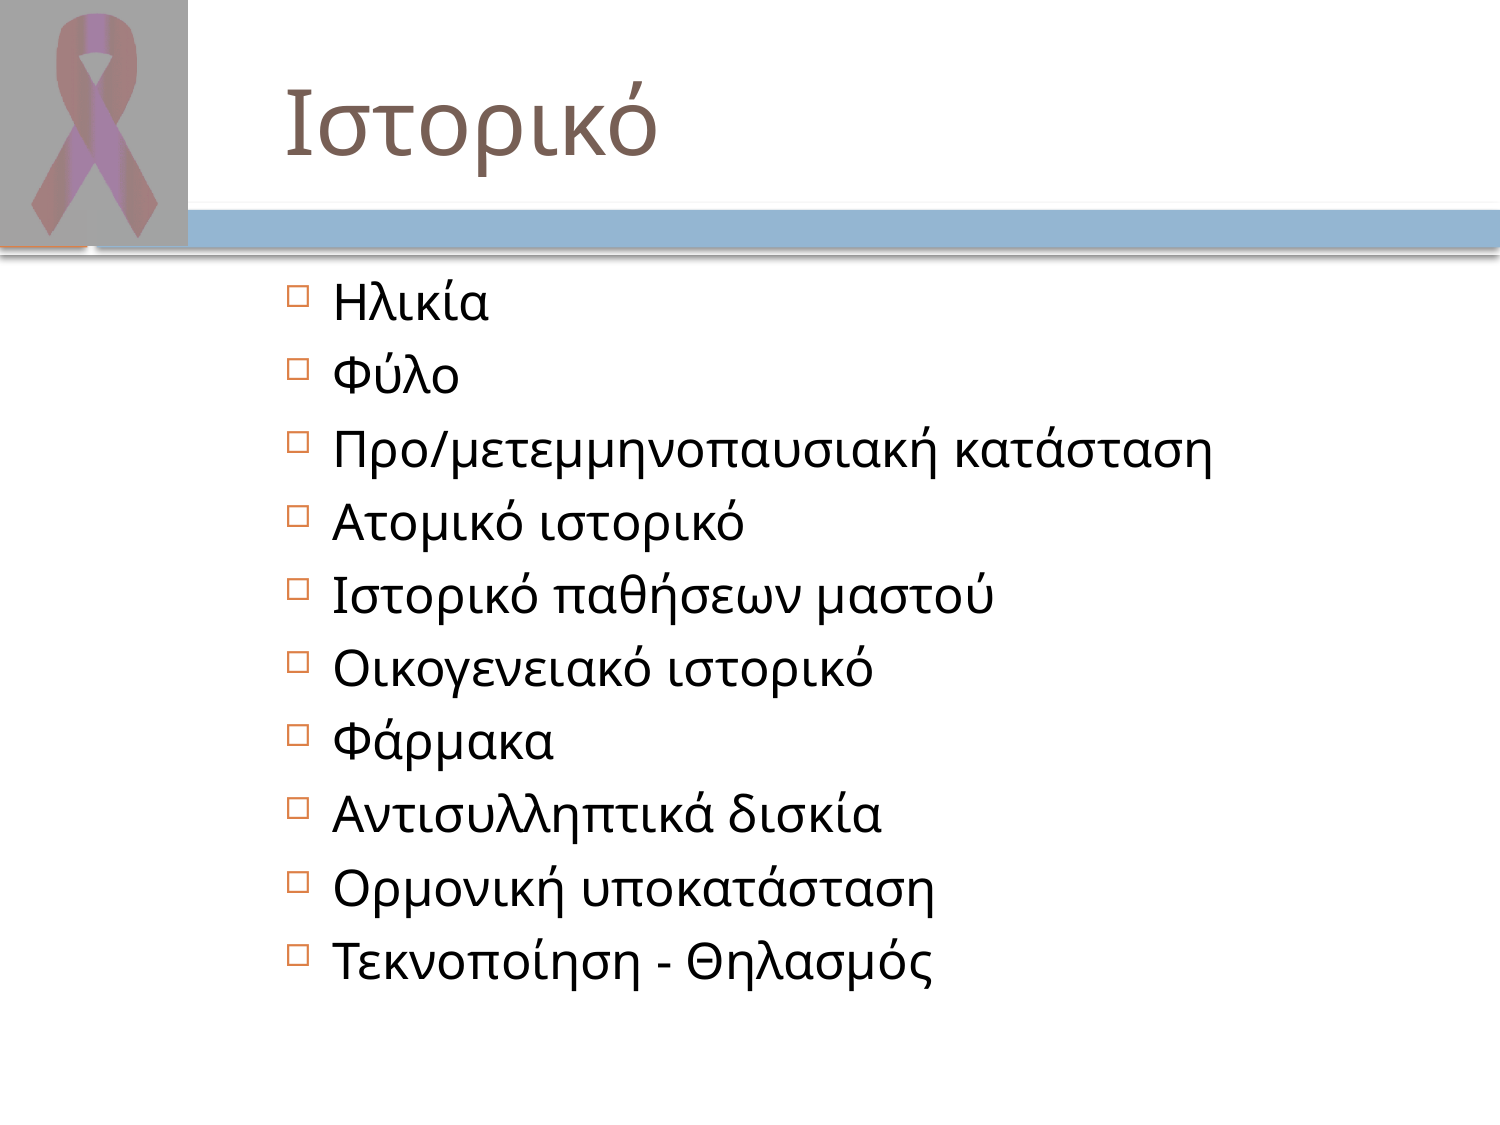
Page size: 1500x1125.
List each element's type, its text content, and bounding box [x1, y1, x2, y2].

picture [0, 0, 188, 247]
title Ιστορικό [269, 37, 1439, 201]
list Ηλικία Φύλο Προ/μετεμμηνοπαυσιακή κατάσταση Ατομικό ιστορικό Ιστορικό παθήσεων μαστού Οικογενειακό ιστορικό Φάρμακα Αντισυλληπτικά δισκία Ορμονική υποκατάσταση Τεκνοποίηση - Θηλασμός [269, 262, 1439, 1001]
